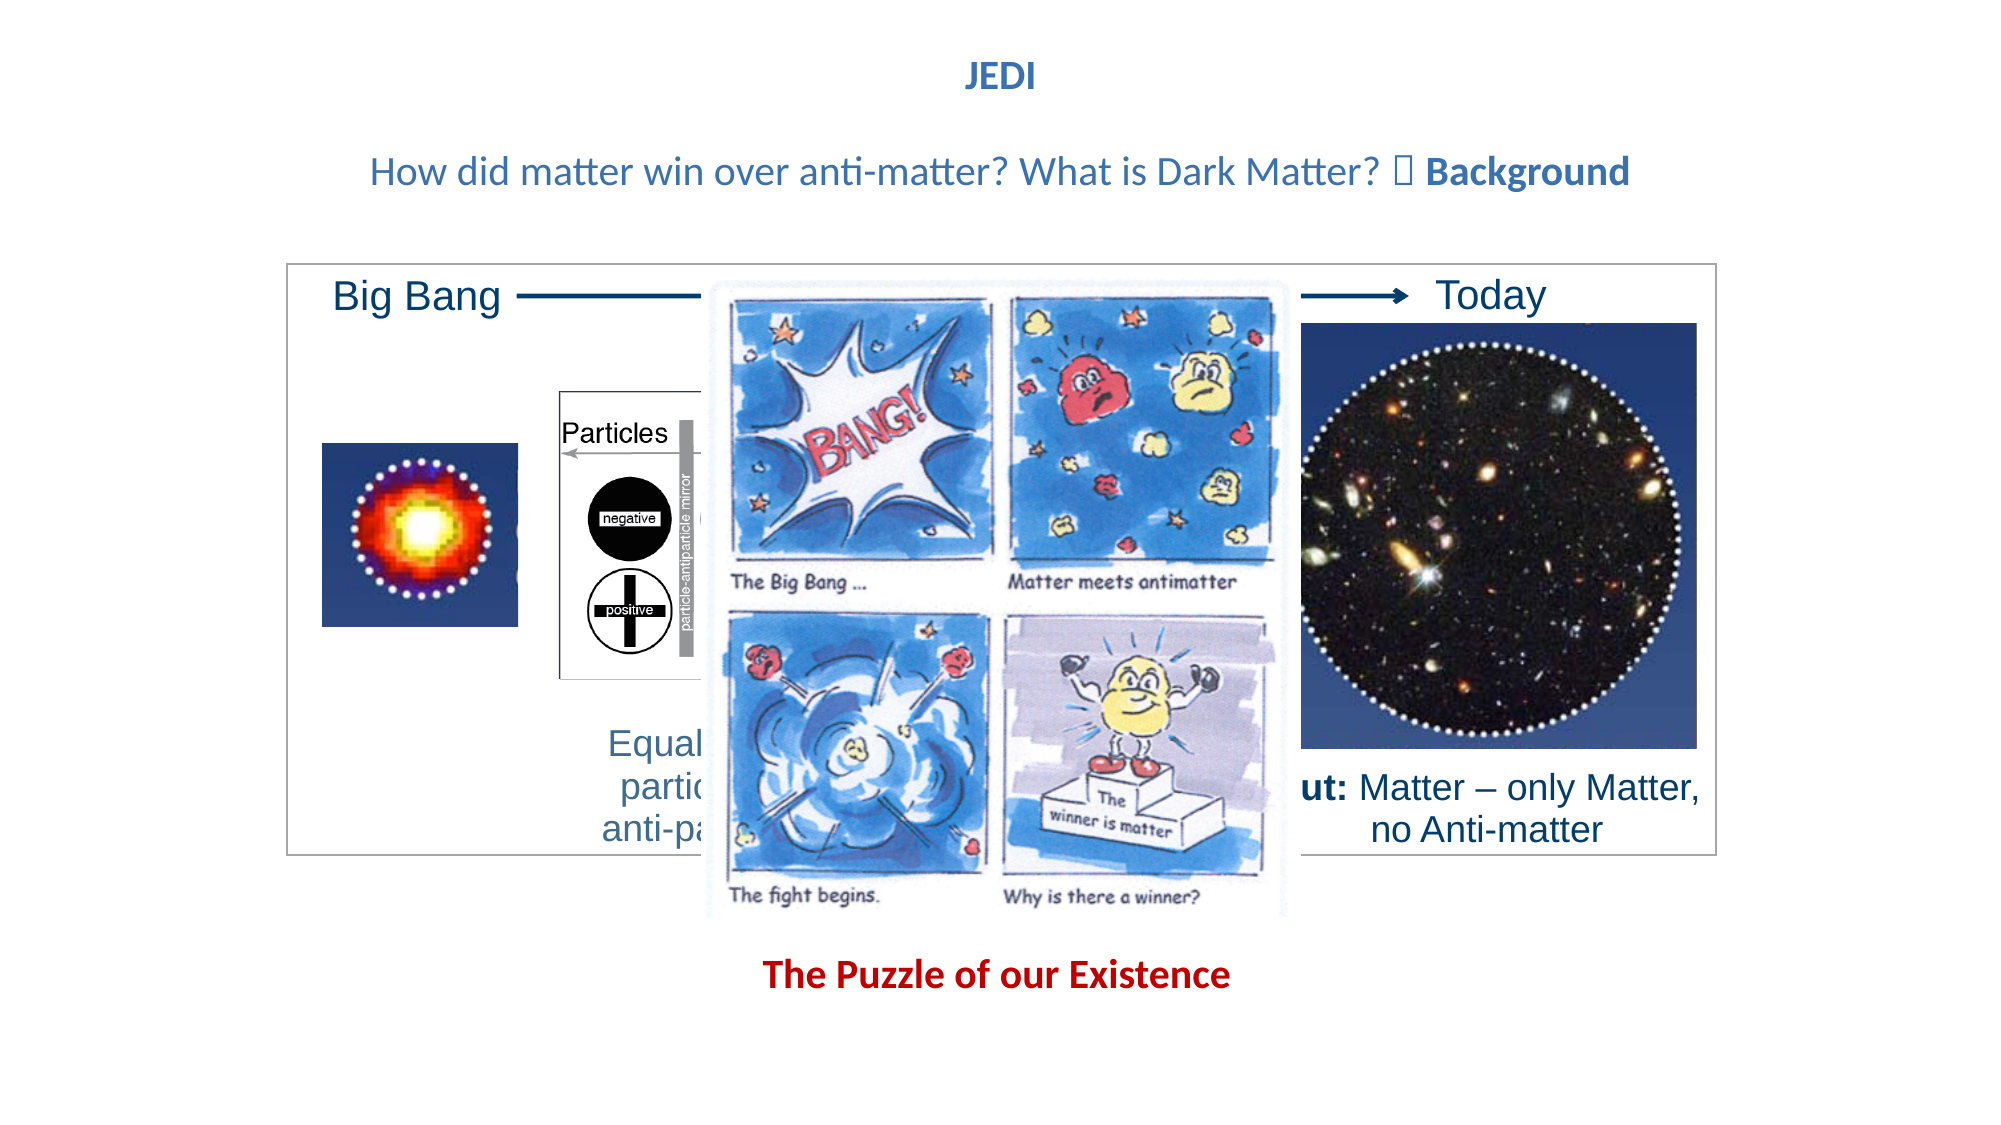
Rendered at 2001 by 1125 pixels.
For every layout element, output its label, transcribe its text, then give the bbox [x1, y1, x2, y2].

text_box The Puzzle of our Existence [747, 939, 1256, 1005]
text_box How did matter win over anti-matter? What is Dark Matter?  Background [355, 136, 1646, 202]
text_box Today [1420, 264, 1562, 323]
text_box Equal #´s of particles & anti-particles [586, 714, 701, 858]
text_box But: Matter – only Matter, no Anti-matter [1301, 758, 1716, 859]
text_box JEDI [950, 40, 1052, 106]
text_box [1301, 264, 1716, 758]
picture [322, 443, 519, 627]
text_box [517, 264, 1420, 323]
text_box [286, 264, 701, 856]
text_box Big Bang [317, 264, 517, 328]
picture [558, 267, 1697, 918]
